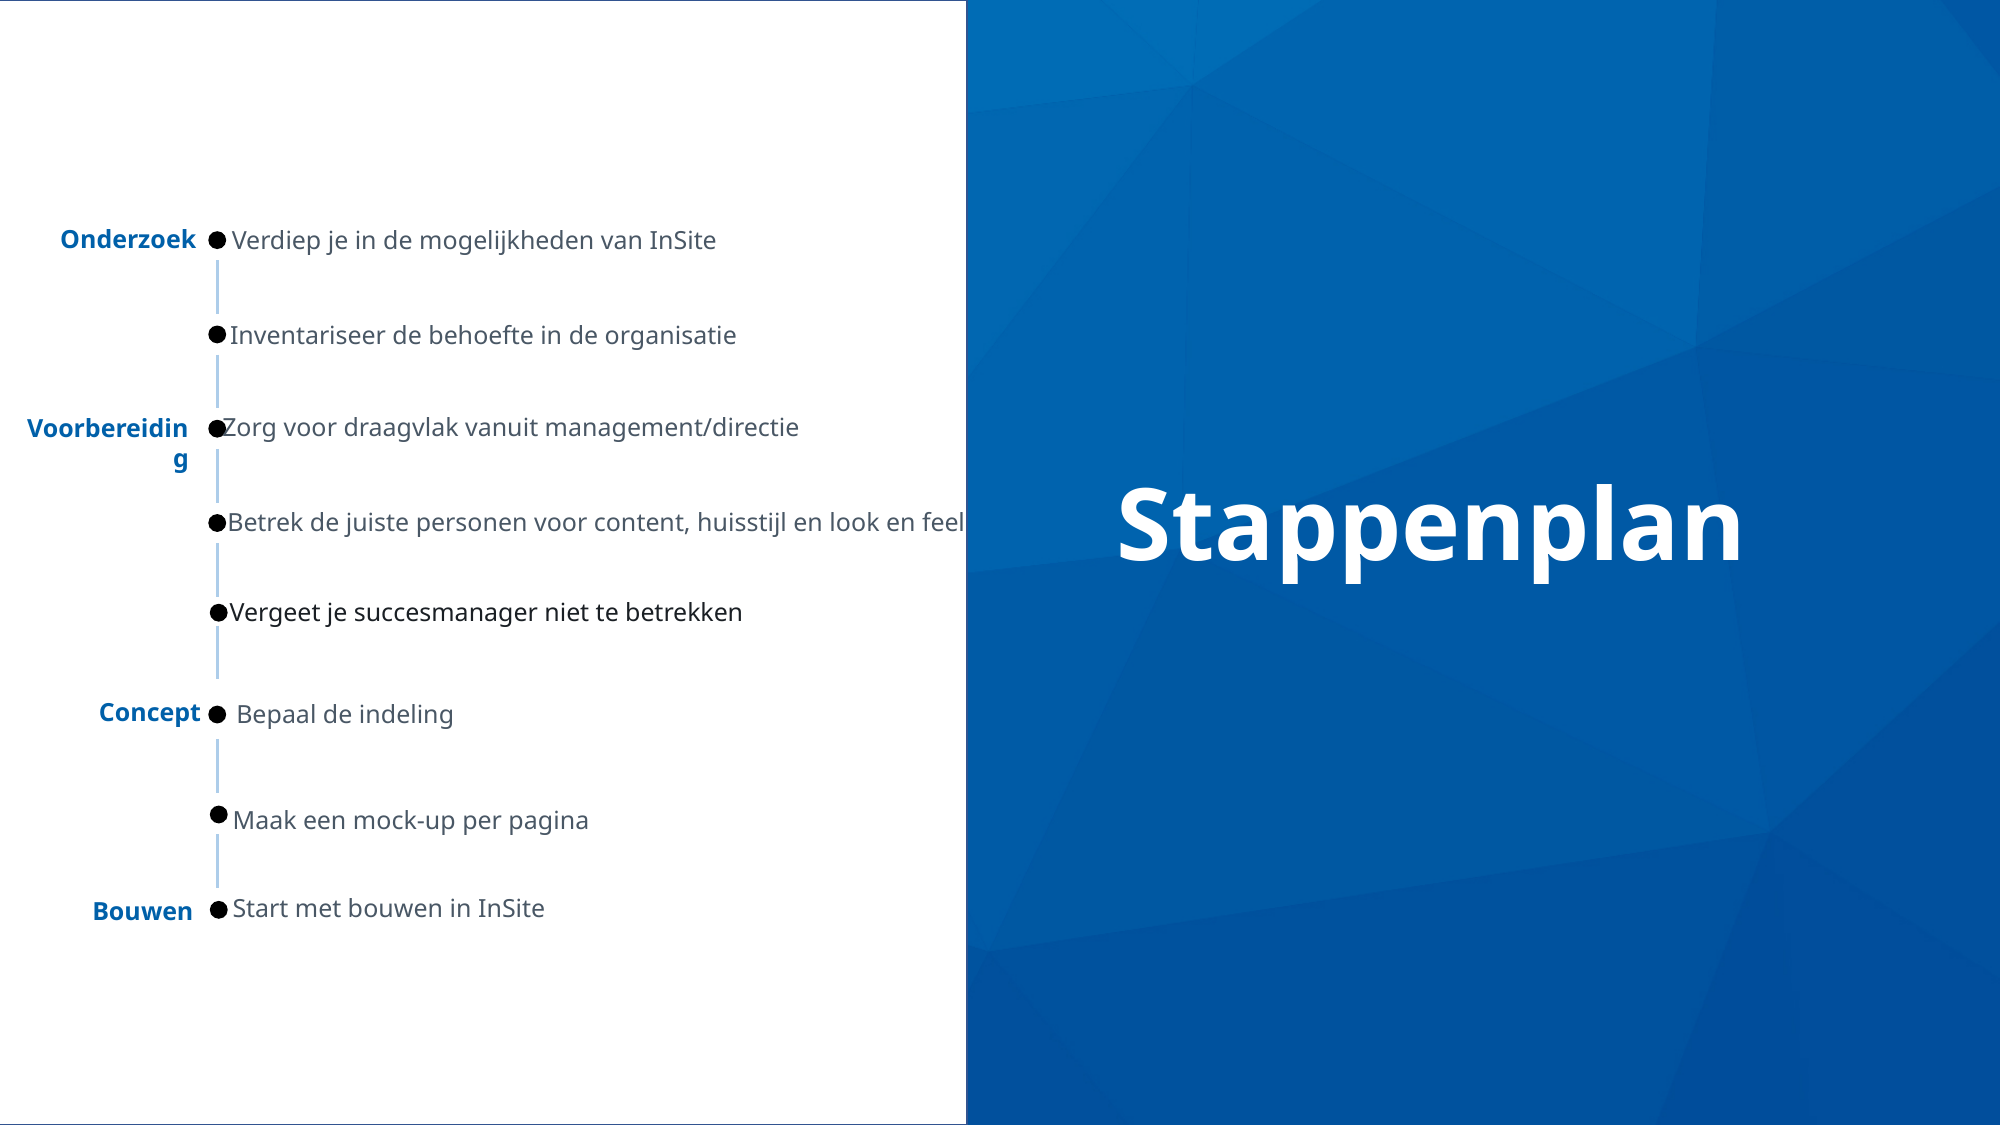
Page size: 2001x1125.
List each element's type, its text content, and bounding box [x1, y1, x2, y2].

text_box Voorbereiding [0, 404, 204, 510]
text_box [212, 230, 217, 251]
text_box [207, 514, 212, 532]
text_box Bouwen [77, 888, 209, 933]
text_box [208, 603, 214, 622]
title Stappenplan [1058, 443, 1805, 613]
text_box Onderzoek [45, 216, 212, 291]
text_box Start met bouwen in InSite [217, 885, 561, 930]
text_box Zorg voor draagvlak vanuit management/directie [207, 403, 815, 449]
picture [968, 0, 2000, 1125]
text_box [216, 704, 221, 725]
text_box Maak een mock-up per pagina [218, 796, 612, 842]
text_box Betrek de juiste personen voor content, huisstijl en look en feel [212, 499, 982, 545]
text_box Bepaal de indeling [221, 691, 470, 737]
text_box Verdiep je in de mogelijkheden van InSite [217, 217, 733, 263]
text_box [0, 0, 968, 1125]
text_box Inventariseer de behoefte in de organisatie [215, 311, 753, 357]
text_box [208, 899, 229, 920]
text_box Concept [84, 689, 216, 764]
text_box [207, 325, 215, 344]
text_box [208, 804, 229, 825]
text_box Vergeet je succesmanager niet te betrekken [214, 589, 759, 634]
